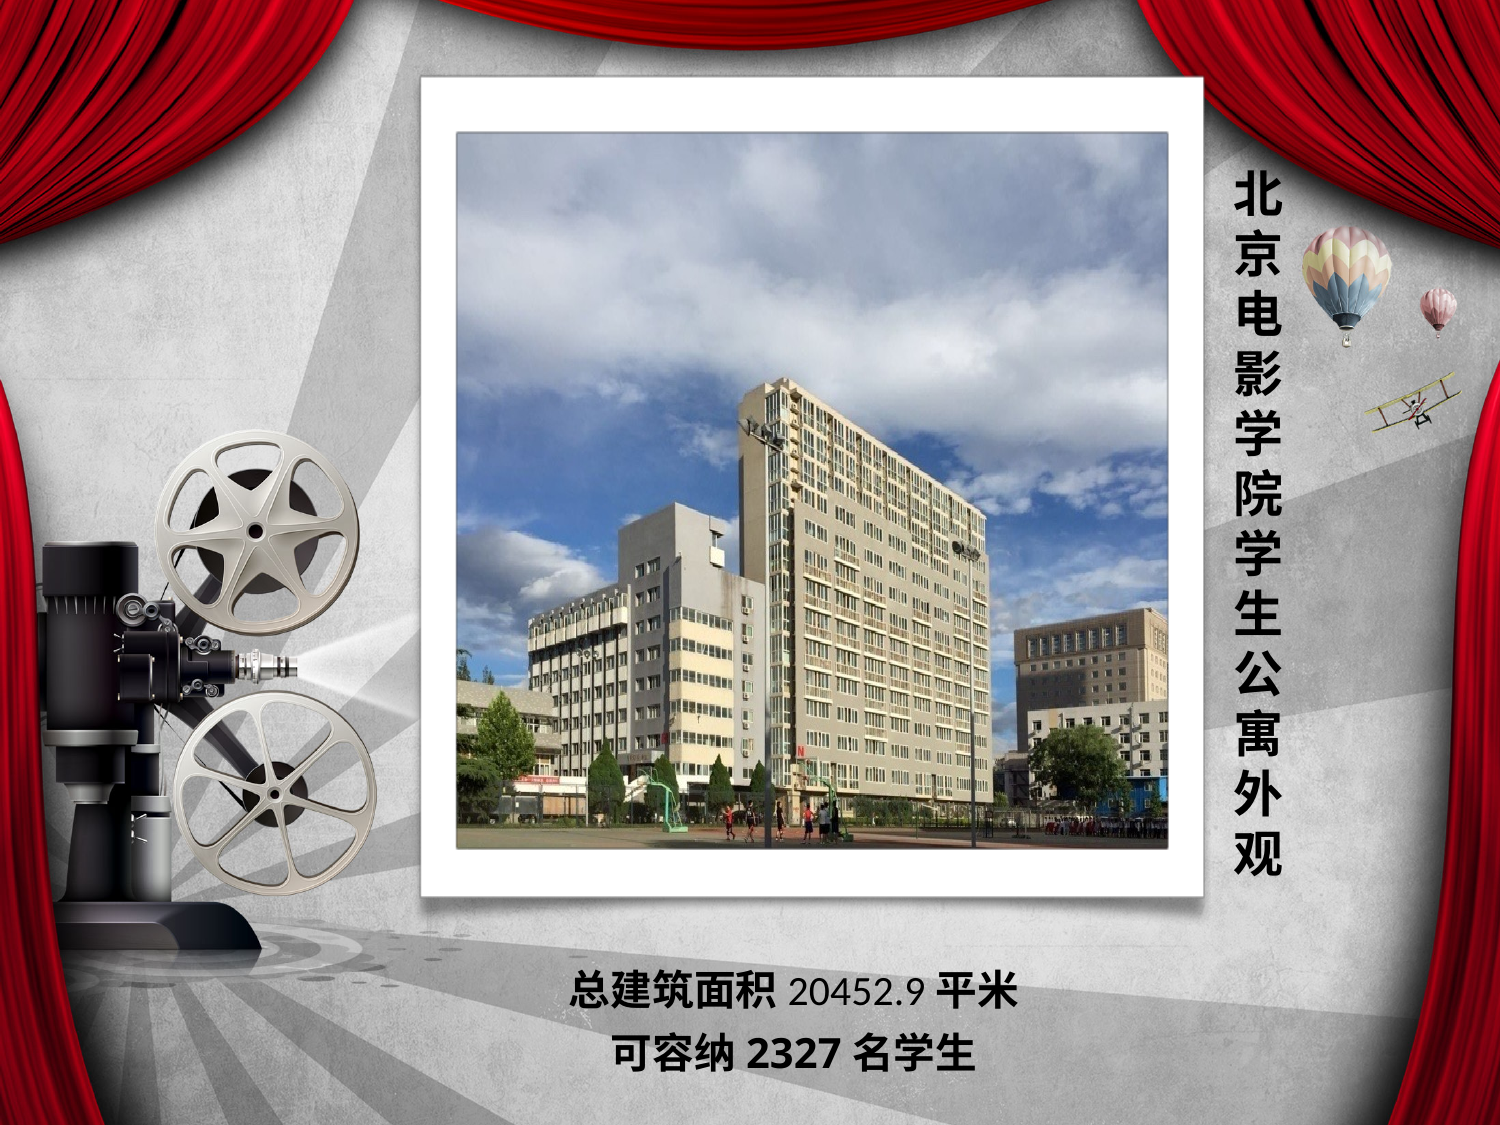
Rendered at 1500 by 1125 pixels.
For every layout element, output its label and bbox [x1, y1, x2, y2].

text_box [409, 70, 1219, 929]
picture [0, 0, 1500, 1125]
